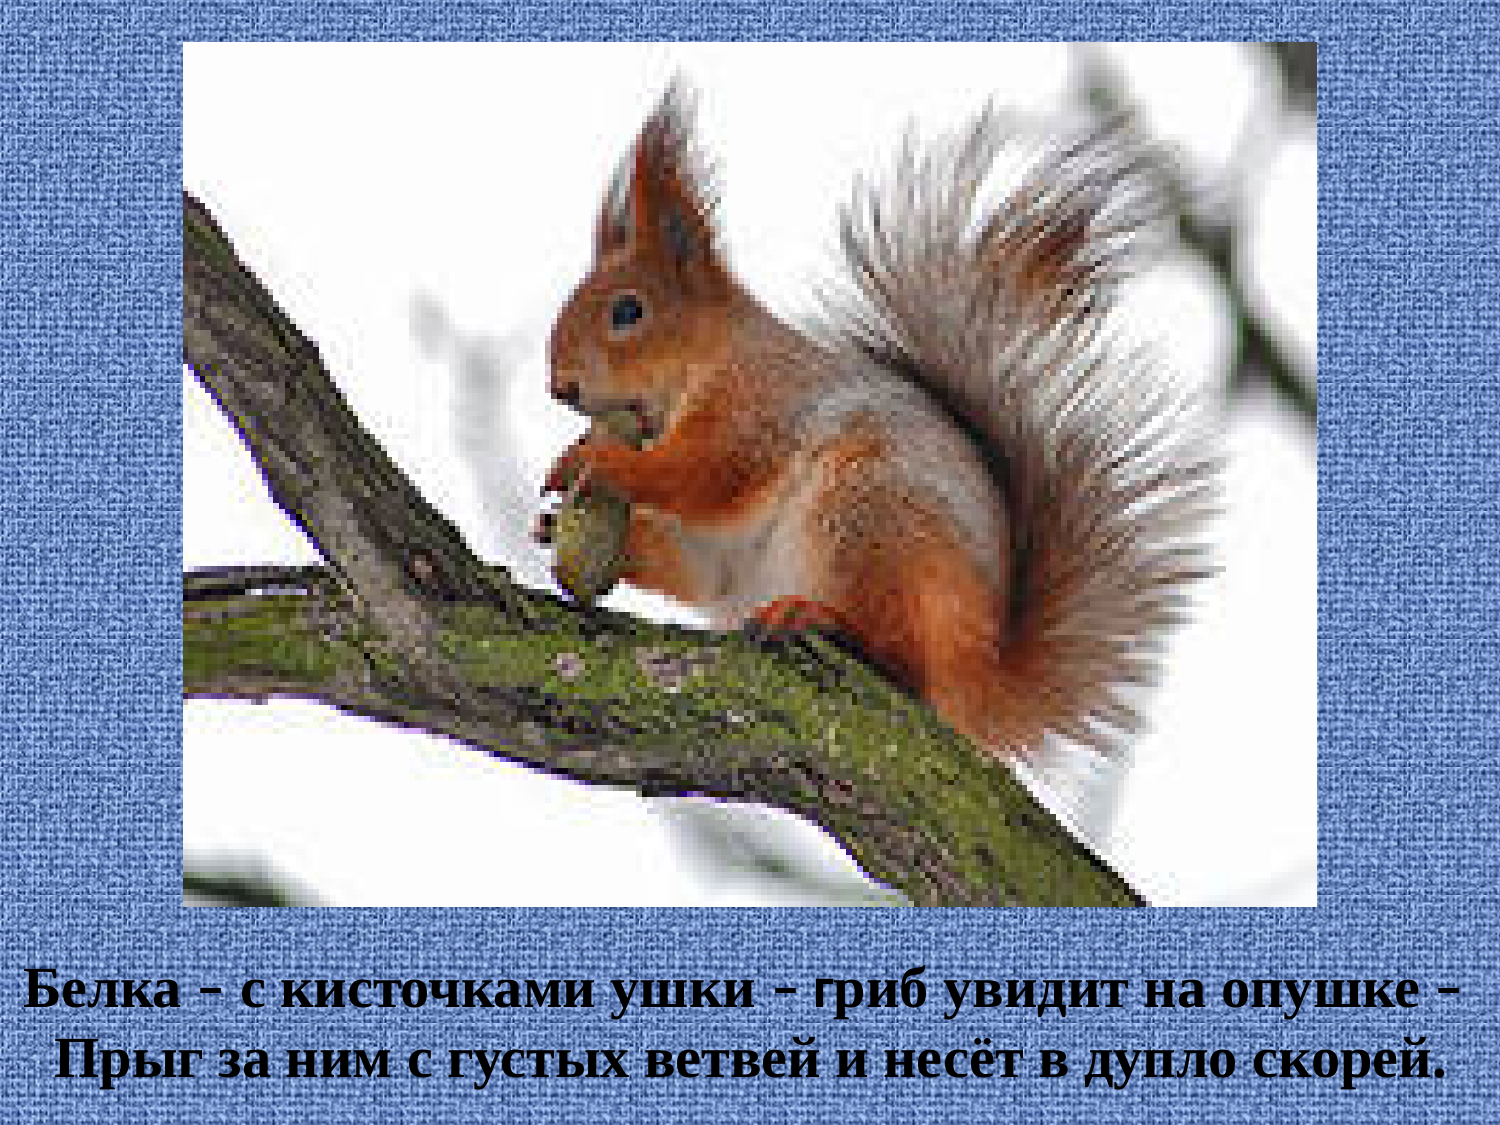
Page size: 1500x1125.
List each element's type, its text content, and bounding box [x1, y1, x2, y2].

text_box Белка – с кисточками ушки – гриб увидит на опушке – Прыг за ним с густых ветвей и несёт в дупло скорей. [8, 941, 1494, 1097]
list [182, 42, 1318, 907]
picture [0, 0, 1500, 1125]
